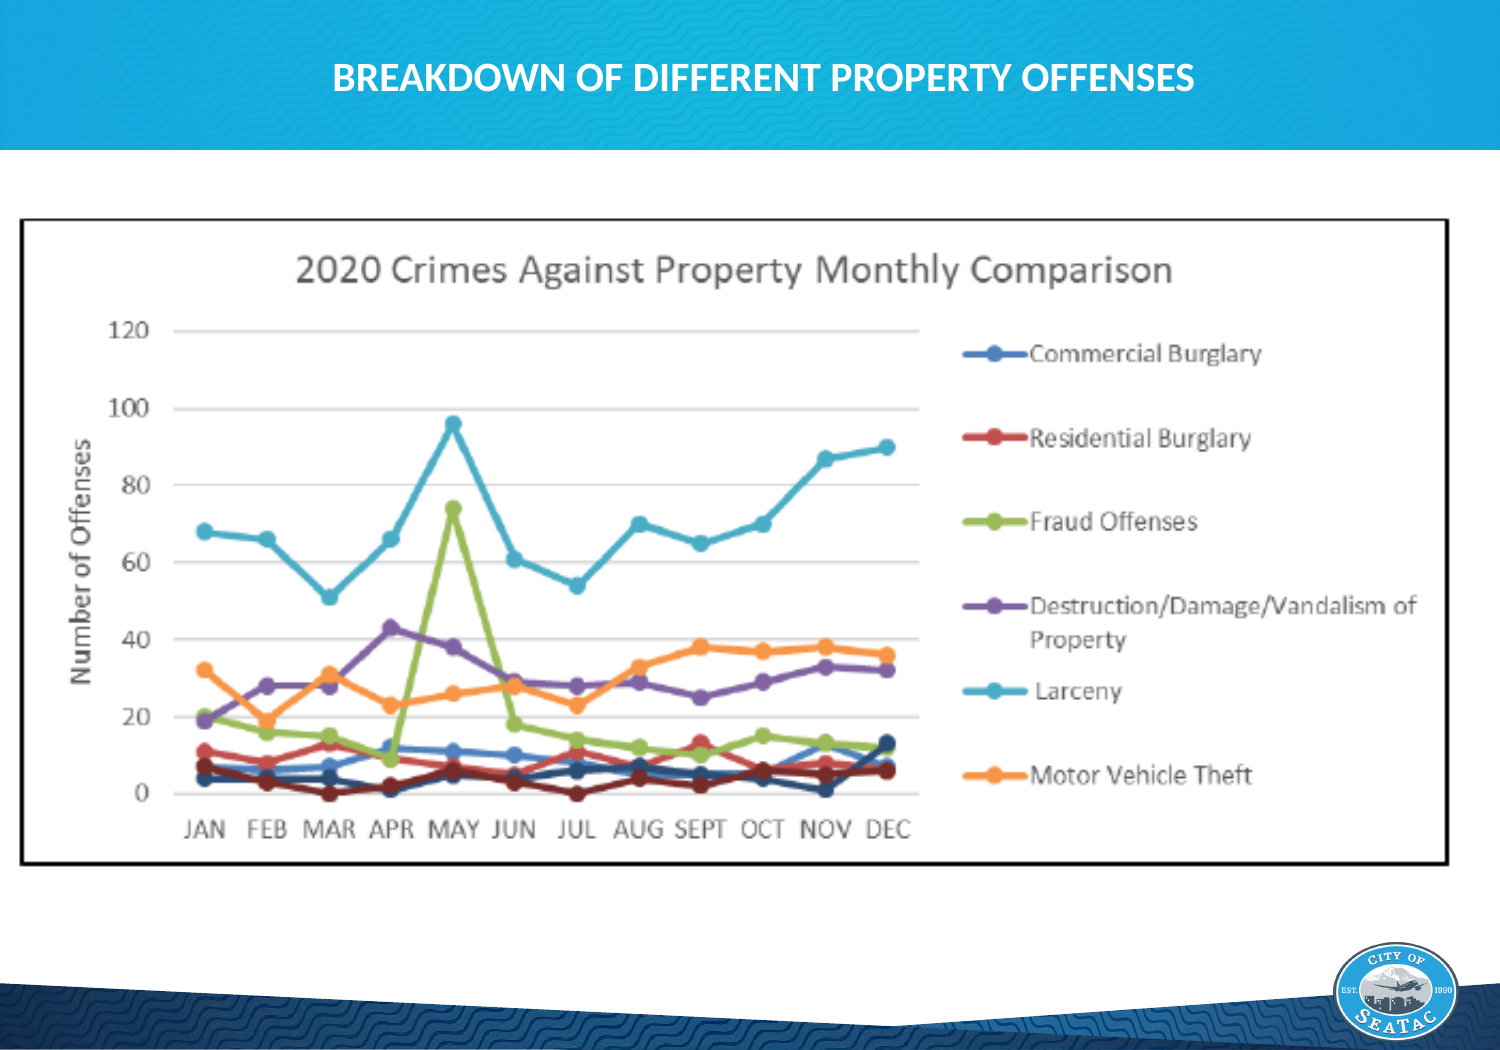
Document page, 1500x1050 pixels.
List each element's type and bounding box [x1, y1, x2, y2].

picture [0, 0, 1500, 150]
picture [15, 214, 1454, 871]
text_box [0, 942, 1500, 1050]
